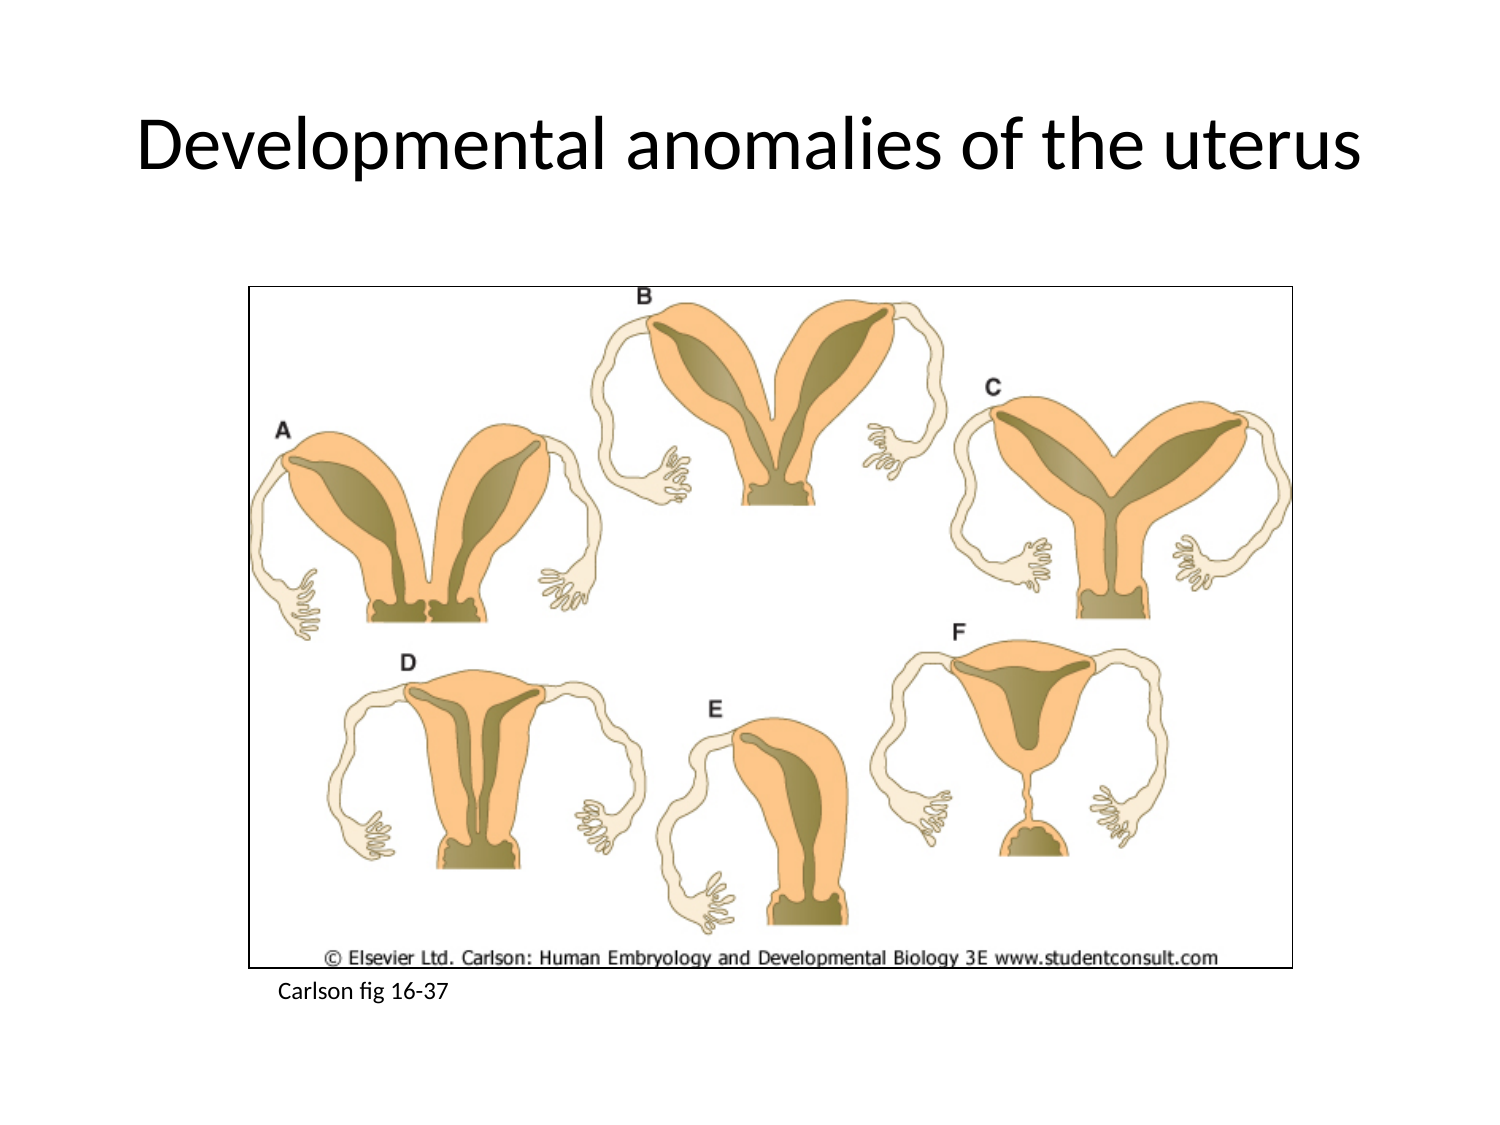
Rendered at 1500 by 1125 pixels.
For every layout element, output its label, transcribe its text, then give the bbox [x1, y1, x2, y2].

title Developmental anomalies of the uterus [75, 45, 1425, 233]
picture [249, 287, 1292, 968]
text_box Carlson fig 16-37 [263, 977, 471, 1012]
